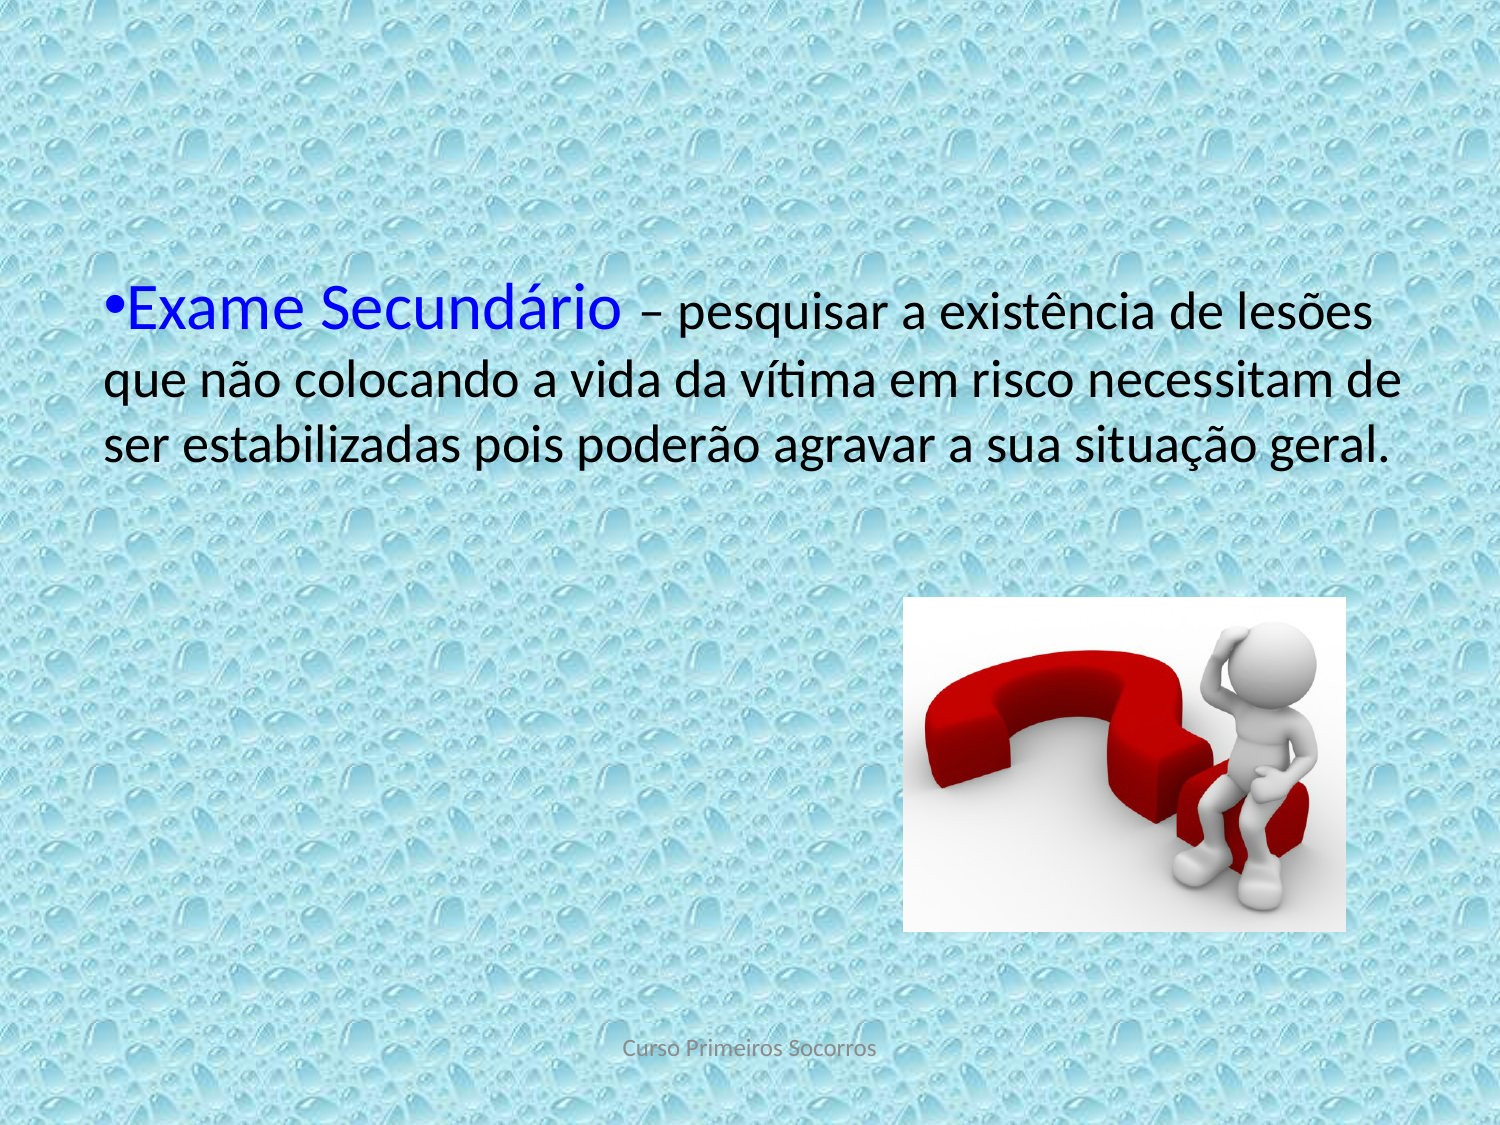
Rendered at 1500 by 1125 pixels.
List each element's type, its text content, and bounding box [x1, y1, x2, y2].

list Exame Secundário – pesquisar a existência de lesões que não colocando a vida da vítima em risco necessitam de ser estabilizadas pois poderão agravar a sua situação geral. [88, 255, 1439, 581]
picture [0, 0, 1500, 1125]
footer Curso Primeiros Socorros [512, 1024, 988, 1103]
